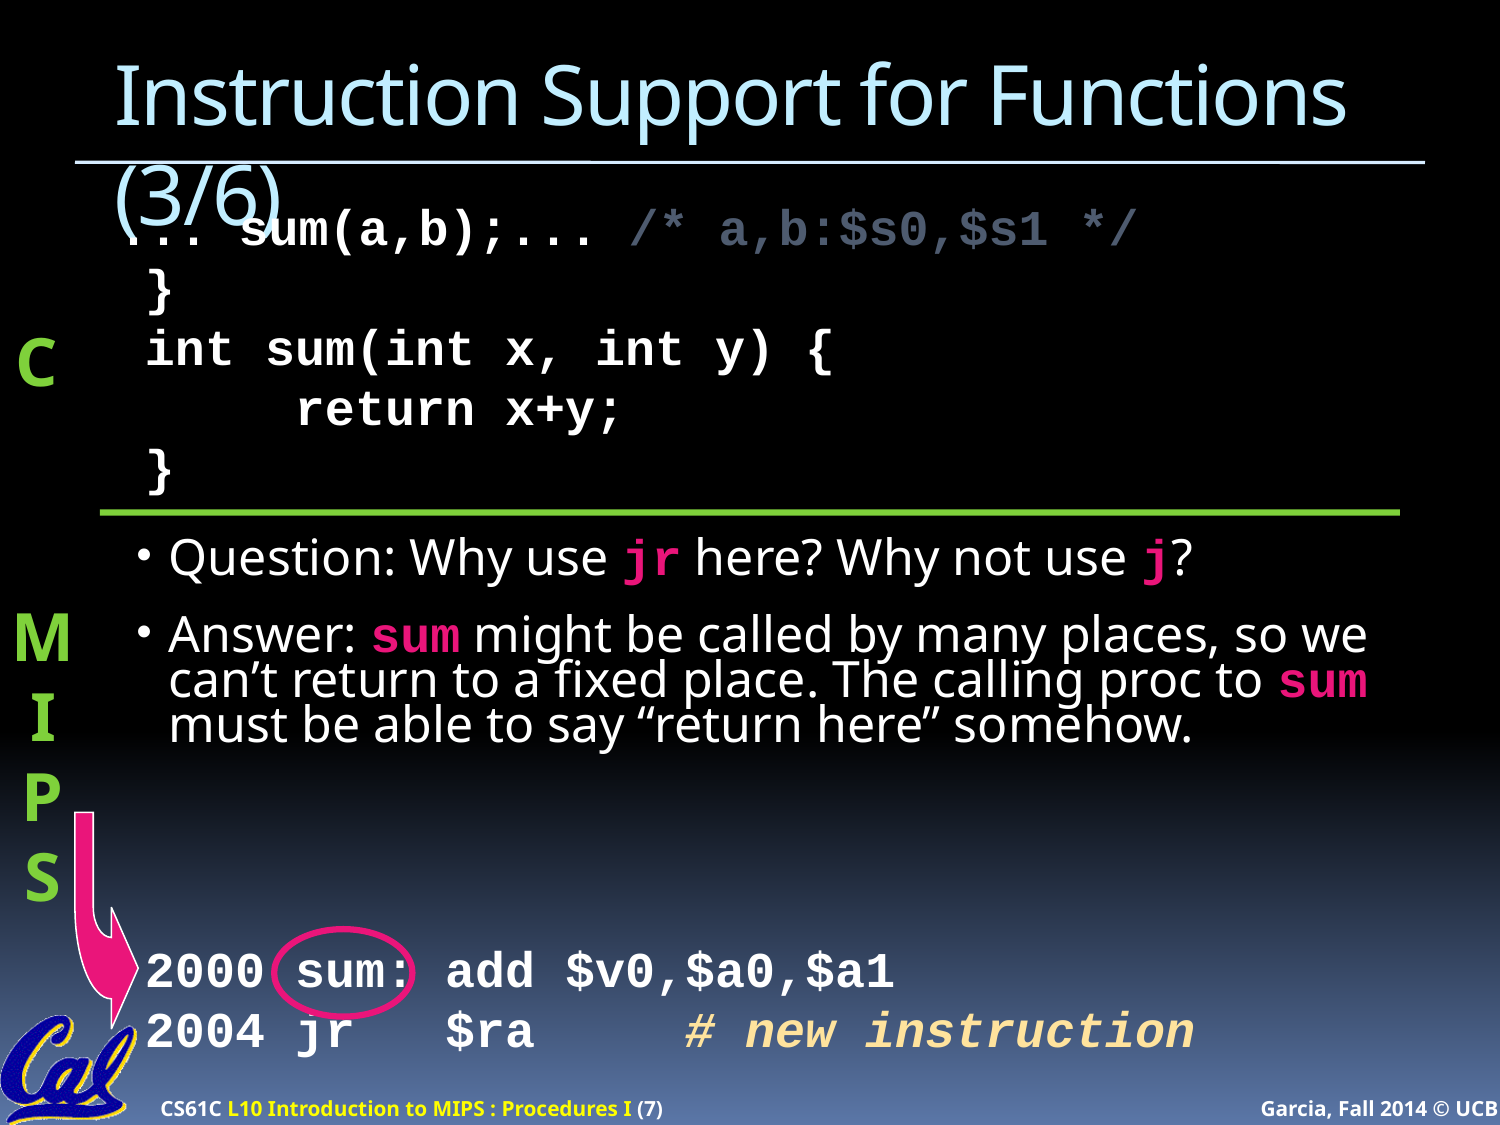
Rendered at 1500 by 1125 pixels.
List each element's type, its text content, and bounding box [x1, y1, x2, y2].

text_box Question: Why use jr here? Why not use j? Answer: sum might be called by many places, so we can’t return to a fixed place. The calling proc to sum must be able to say “return here” somehow. [124, 534, 1413, 756]
text_box C [1, 312, 74, 408]
text_box [75, 812, 139, 1030]
picture [0, 1015, 140, 1125]
text_box M I P S [0, 587, 90, 922]
title Instruction Support for Functions (3/6) [99, 34, 1475, 113]
list ... sum(a,b);... /* a,b:$s0,$s1 */ } int sum(int x, int y) { return x+y; } 2000 sum: add $v0,$a0,$a1 2004 jr $ra # new instruction [62, 187, 1500, 1088]
text_box [274, 929, 413, 1017]
